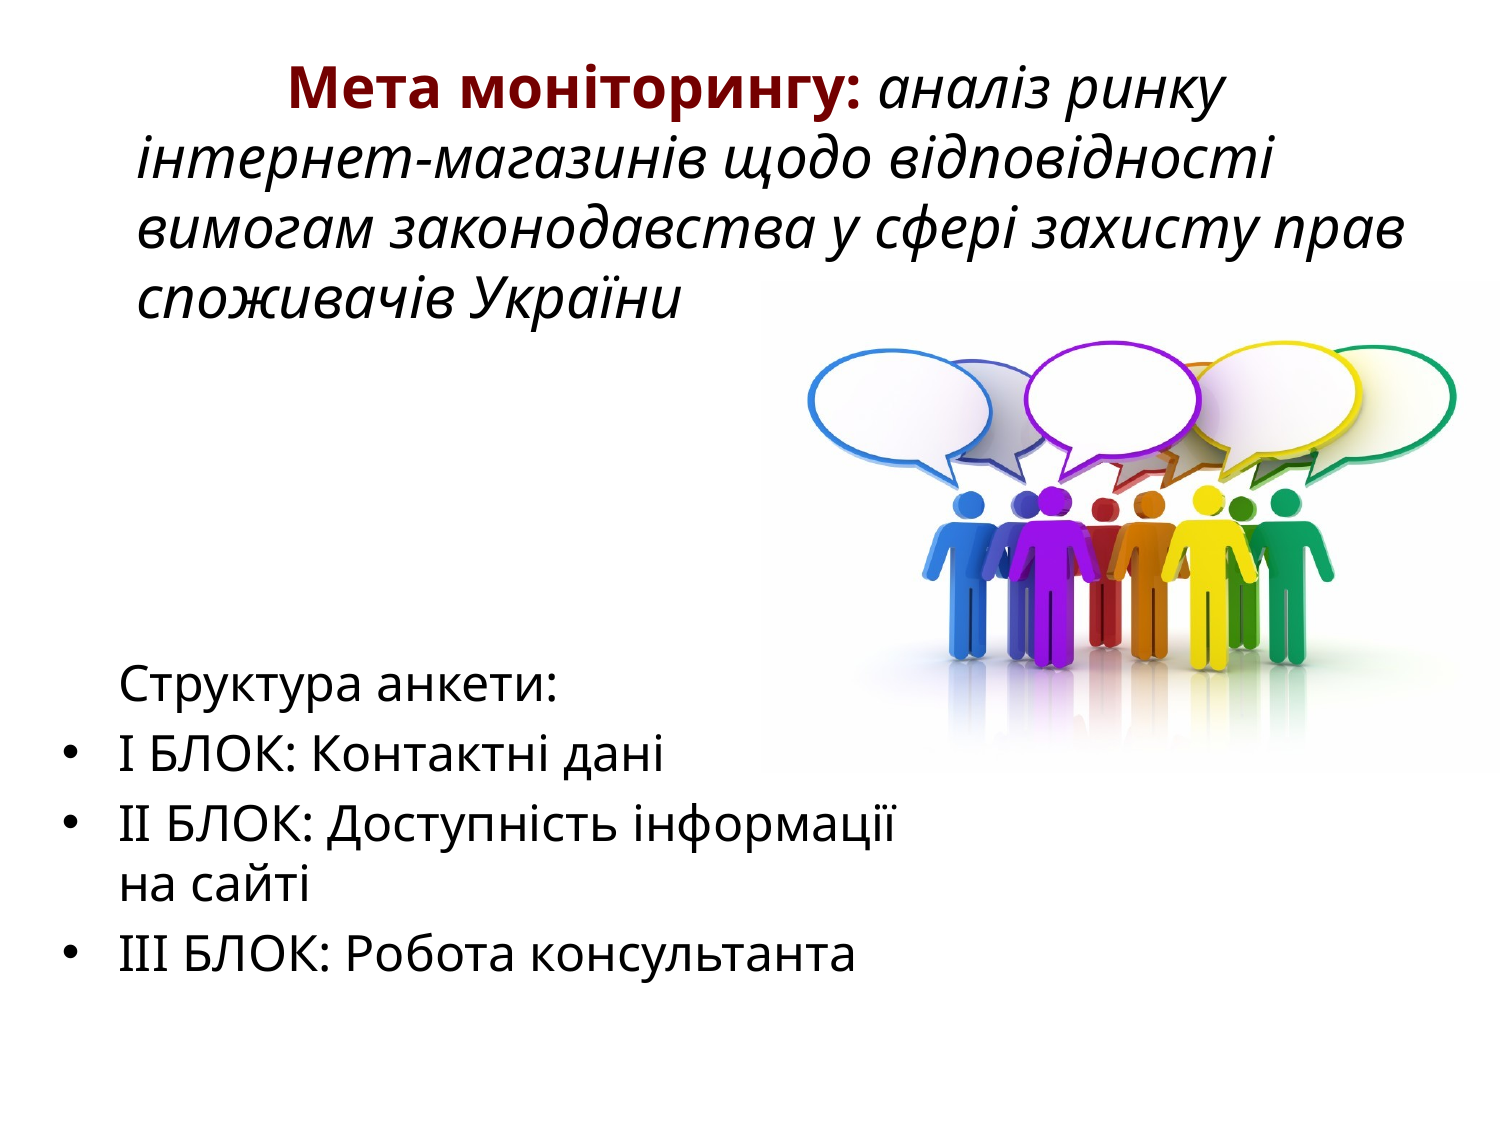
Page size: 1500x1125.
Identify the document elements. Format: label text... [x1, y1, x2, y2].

list Мета моніторингу: аналіз ринку інтернет-магазинів щодо відповідності вимогам законодавства у сфері захисту прав споживачів України [64, 42, 1460, 574]
picture [761, 280, 1500, 774]
text_box Структура анкети: I БЛОК: Контактні дані II БЛОК: Доступність інформації на сайті III БЛОК: Робота консультанта [46, 574, 921, 1079]
